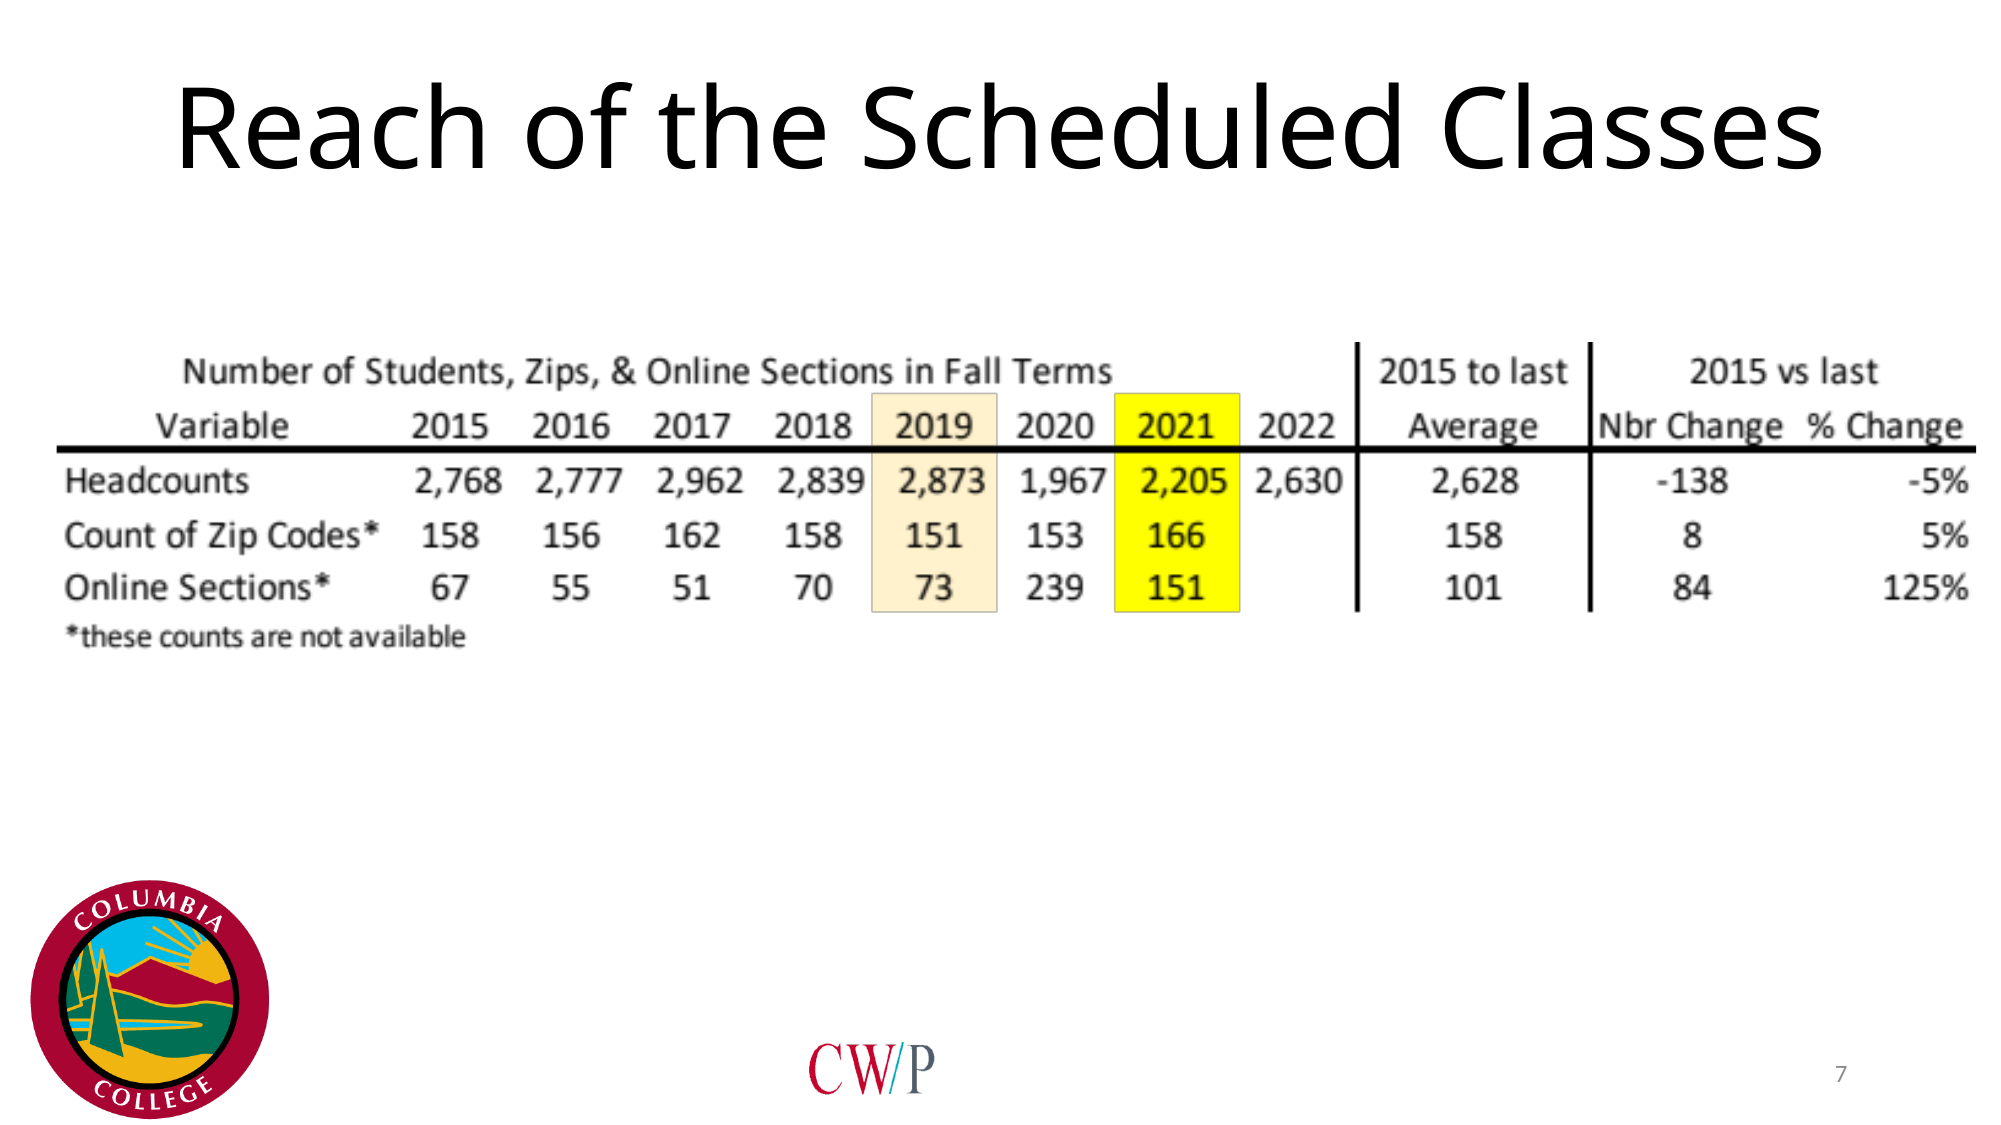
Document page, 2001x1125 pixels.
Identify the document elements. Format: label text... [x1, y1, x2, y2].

picture [16, 863, 282, 1125]
picture [809, 1042, 937, 1097]
picture [56, 342, 1977, 655]
title Reach of the Scheduled Classes [137, 47, 1863, 201]
slide_number 7 [1412, 1042, 1863, 1103]
